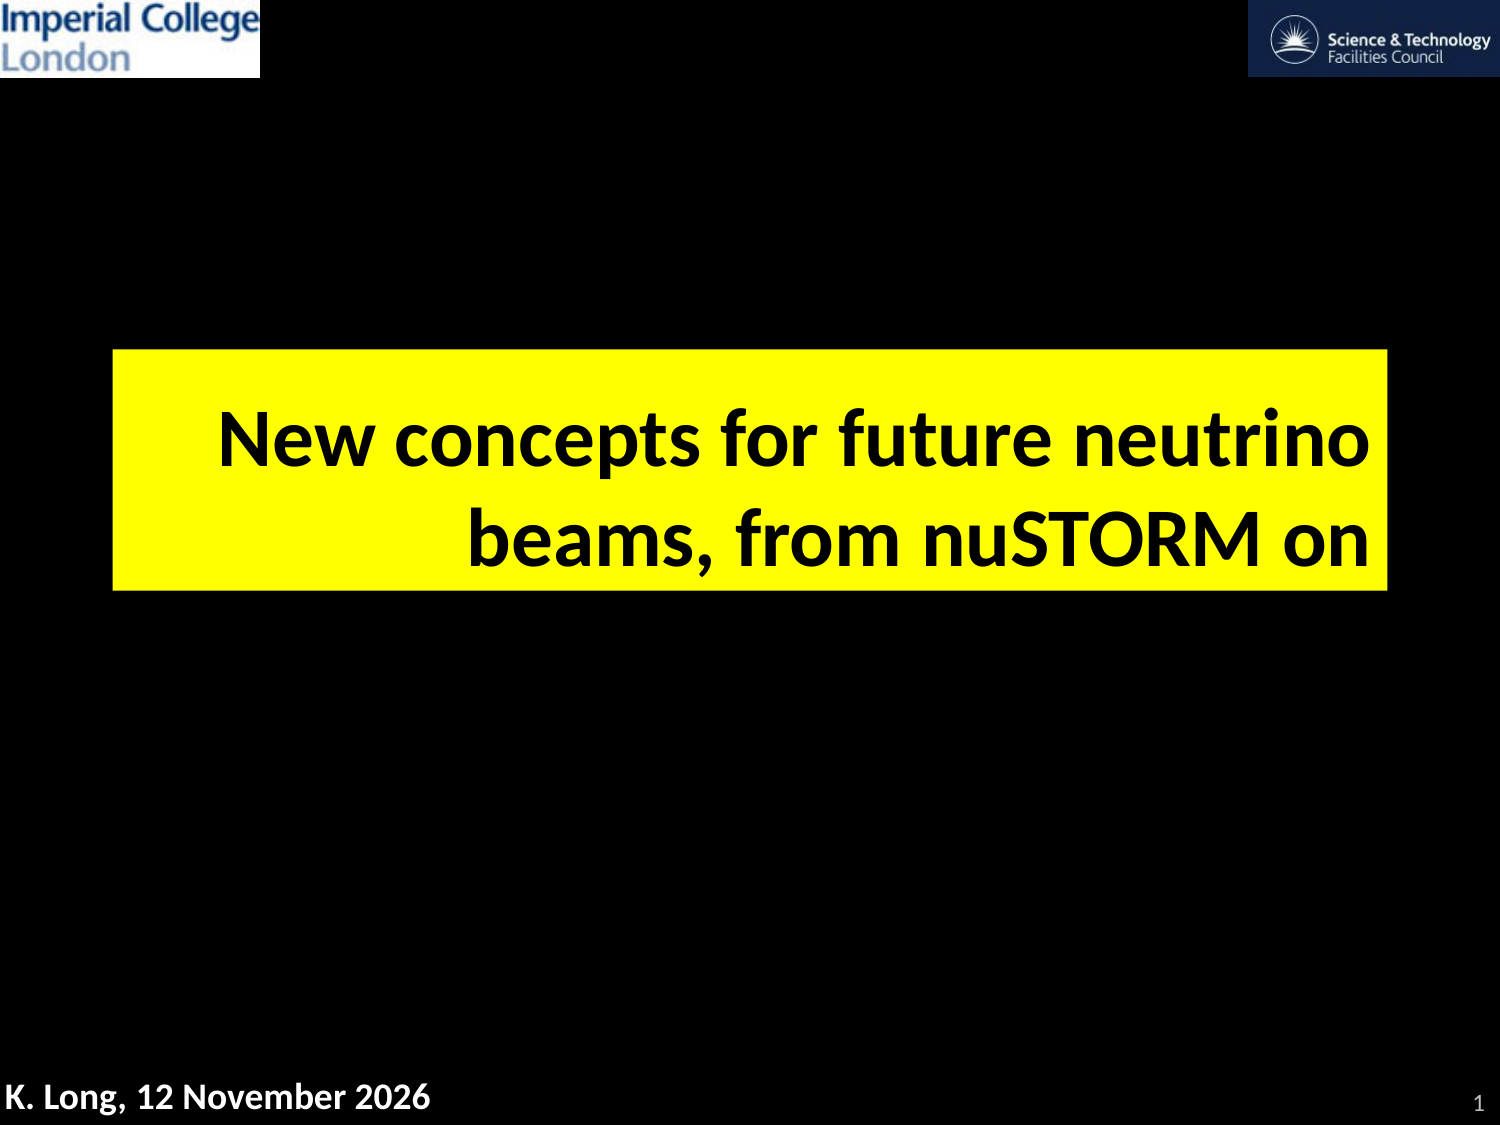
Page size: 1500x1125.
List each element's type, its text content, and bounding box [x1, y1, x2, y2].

picture [0, 0, 260, 78]
slide_number 1 [1149, 1078, 1500, 1125]
picture [1248, 0, 1500, 77]
title New concepts for future neutrino beams, from nuSTORM on [112, 349, 1388, 591]
